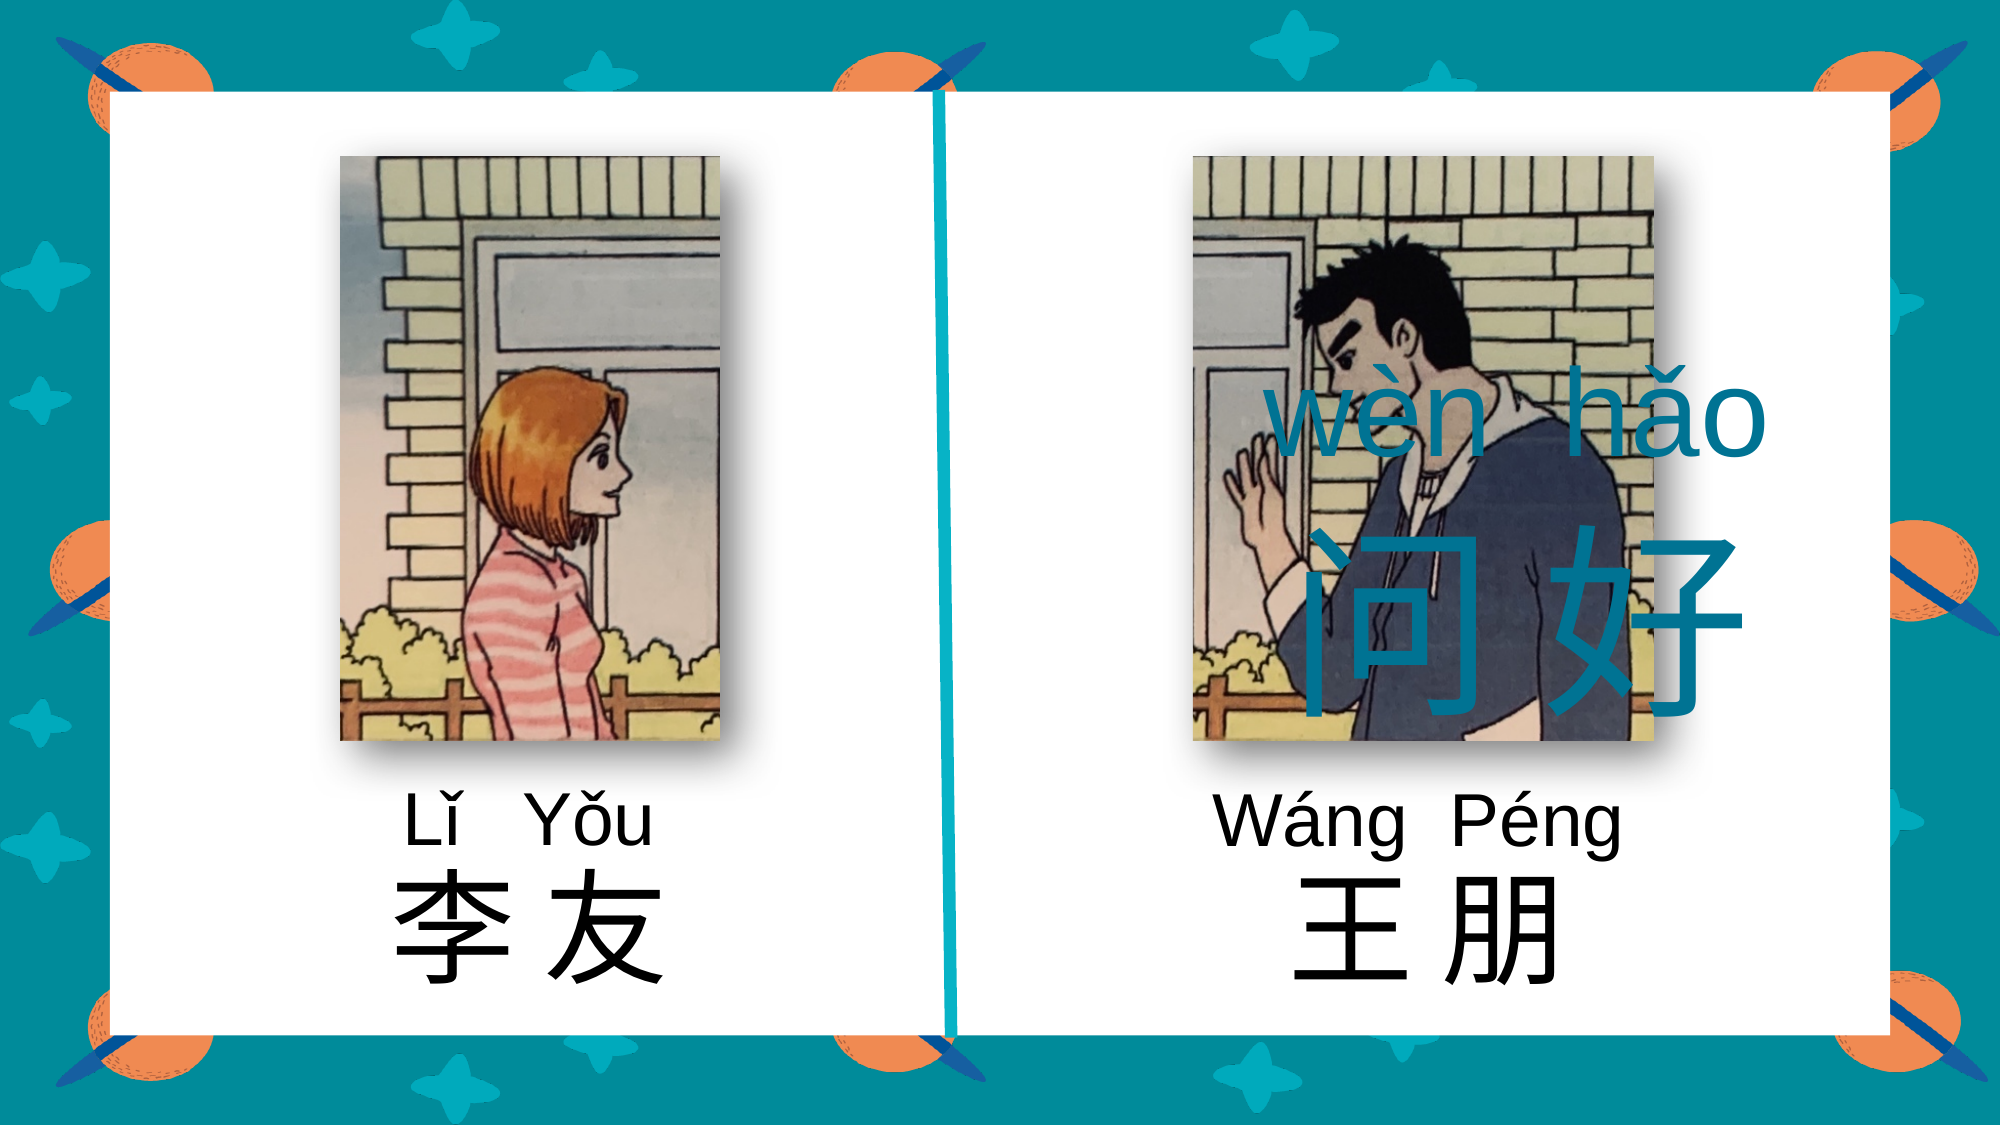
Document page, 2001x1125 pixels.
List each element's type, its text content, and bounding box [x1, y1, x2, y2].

text_box 问 好 [1272, 489, 1766, 750]
picture [0, 0, 2000, 1125]
text_box wèn hǎo [1654, 323, 1821, 489]
text_box 王 朋 [1273, 869, 1582, 1008]
text_box Wáng Péng [1197, 763, 1640, 869]
text_box Lǐ Yǒu [388, 763, 692, 869]
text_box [471, 557, 1192, 570]
text_box 李 友 [375, 842, 684, 1008]
